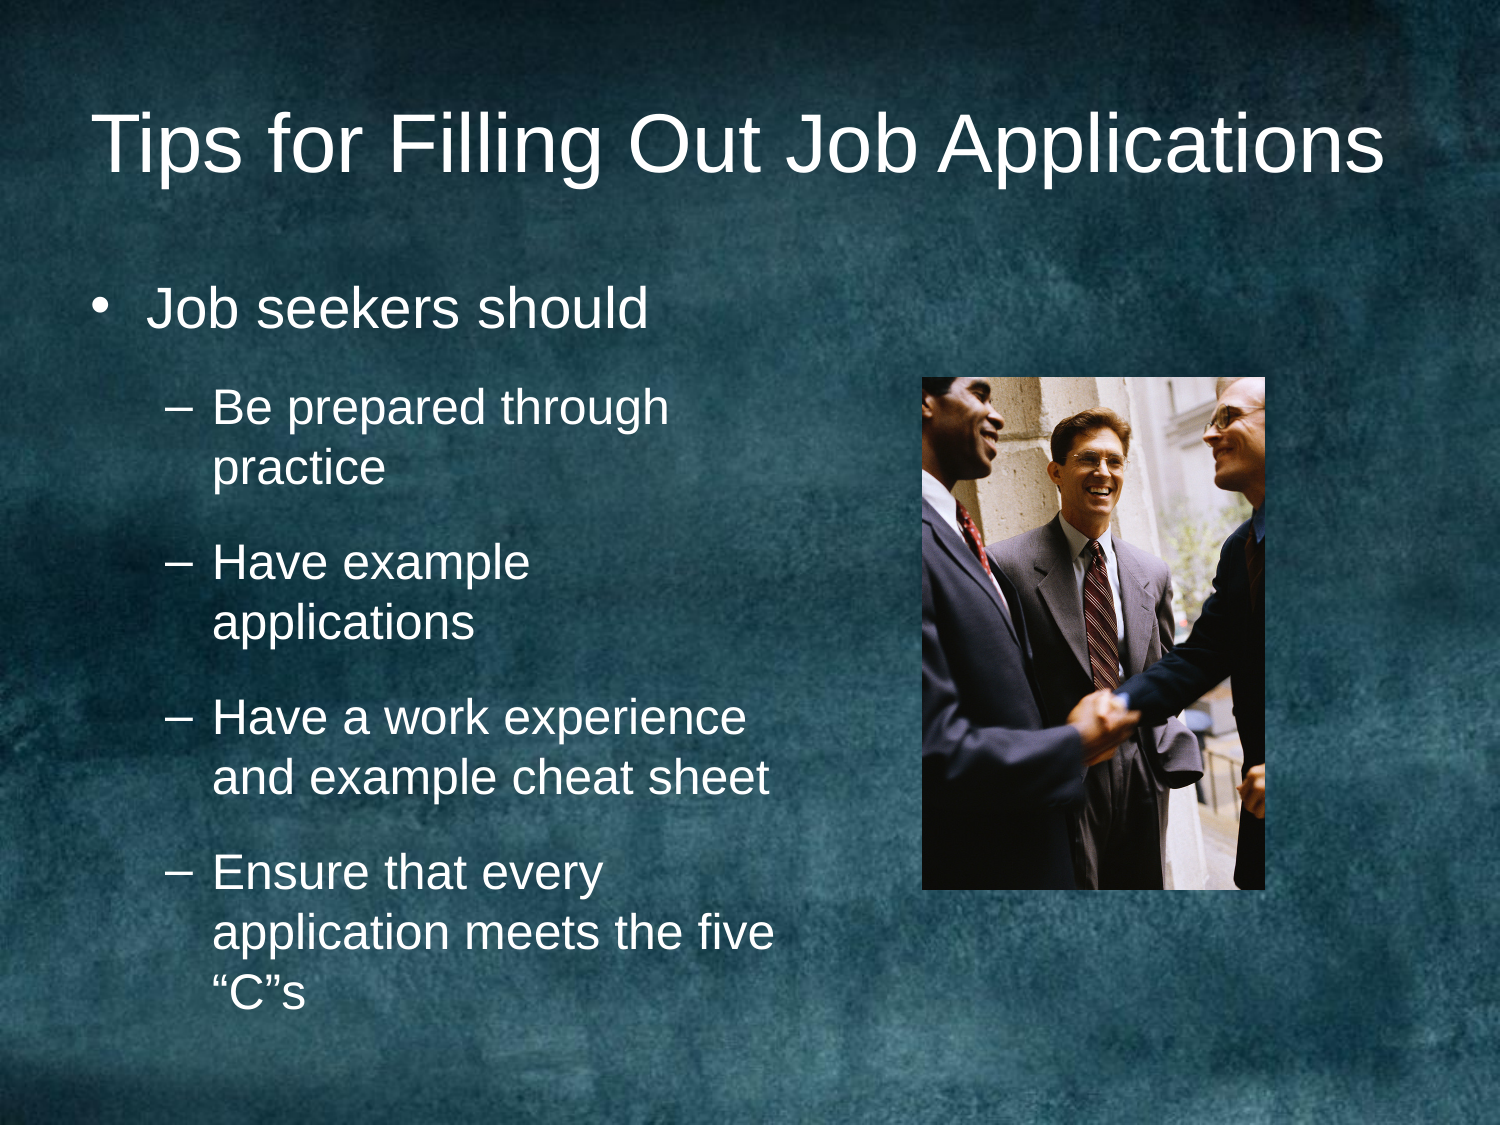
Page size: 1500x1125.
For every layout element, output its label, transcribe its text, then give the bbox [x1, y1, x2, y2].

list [922, 377, 1265, 890]
picture [0, 0, 1500, 1125]
title Tips for Filling Out Job Applications [75, 45, 1425, 233]
list Job seekers should Be prepared through practice Have example applications Have a work experience and example cheat sheet Ensure that every application meets the five “C”s [75, 262, 821, 1125]
